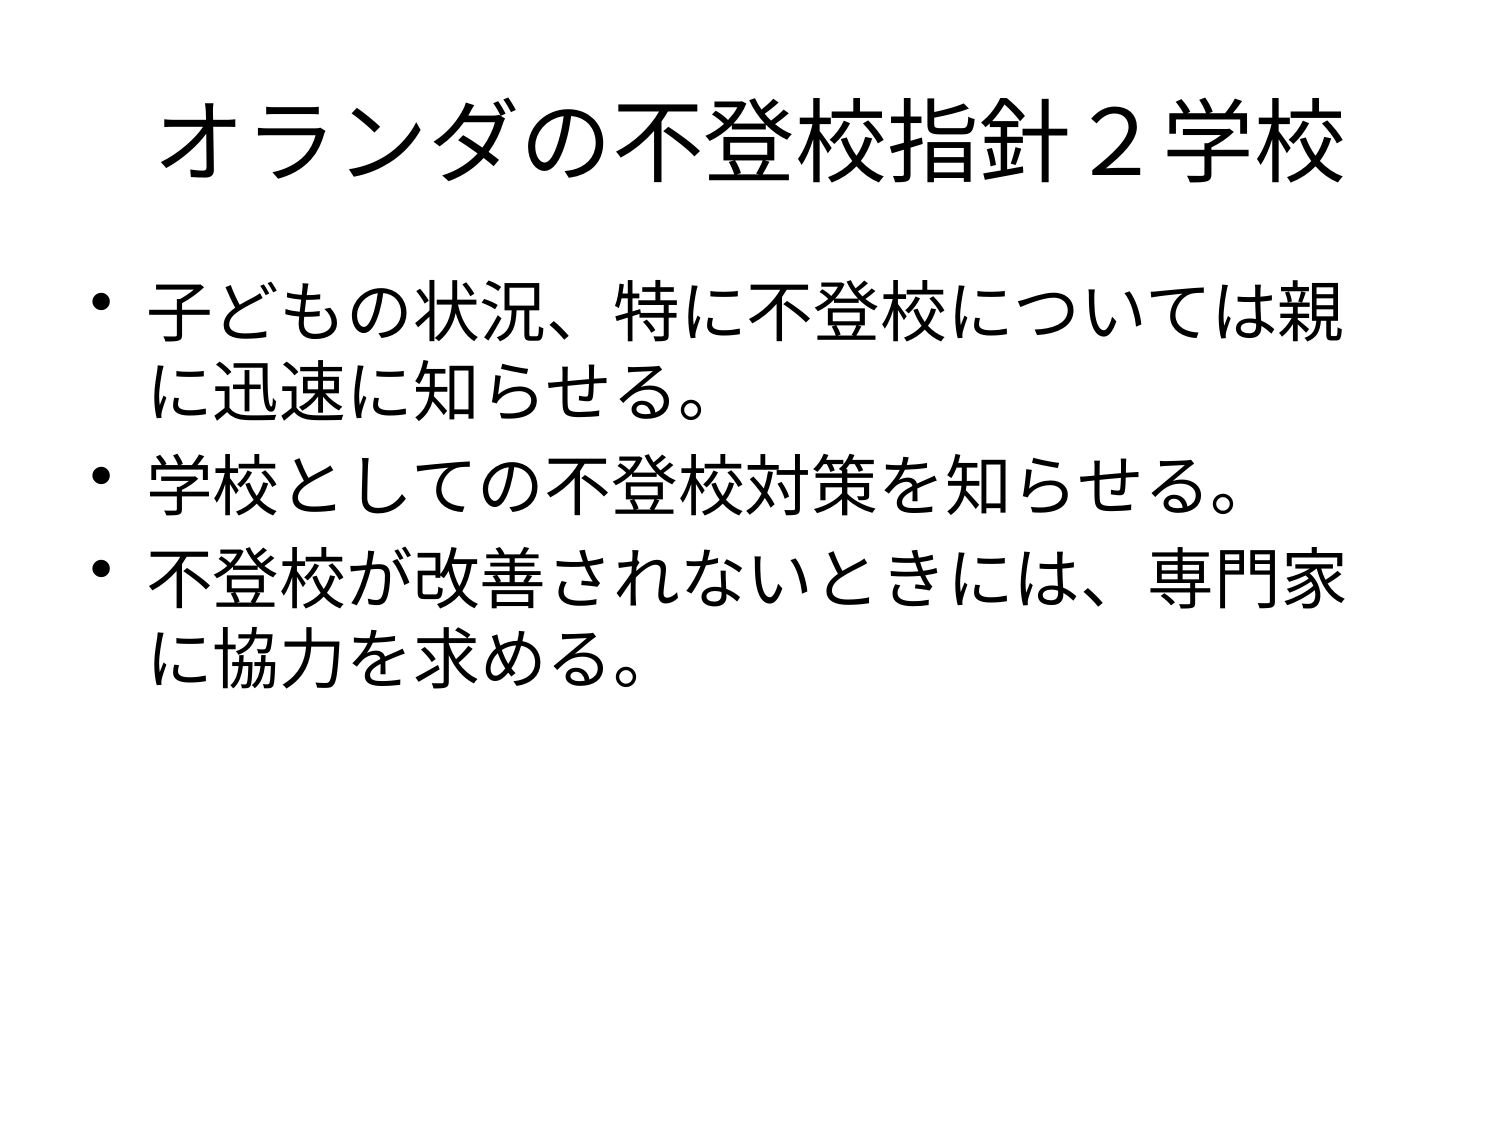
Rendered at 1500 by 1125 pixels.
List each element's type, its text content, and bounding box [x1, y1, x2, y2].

title オランダの不登校指針２学校 [74, 44, 1426, 233]
list 子どもの状況、特に不登校については親に迅速に知らせる。 学校としての不登校対策を知らせる。 不登校が改善されないときには、専門家に協力を求める。 [74, 262, 1426, 1006]
